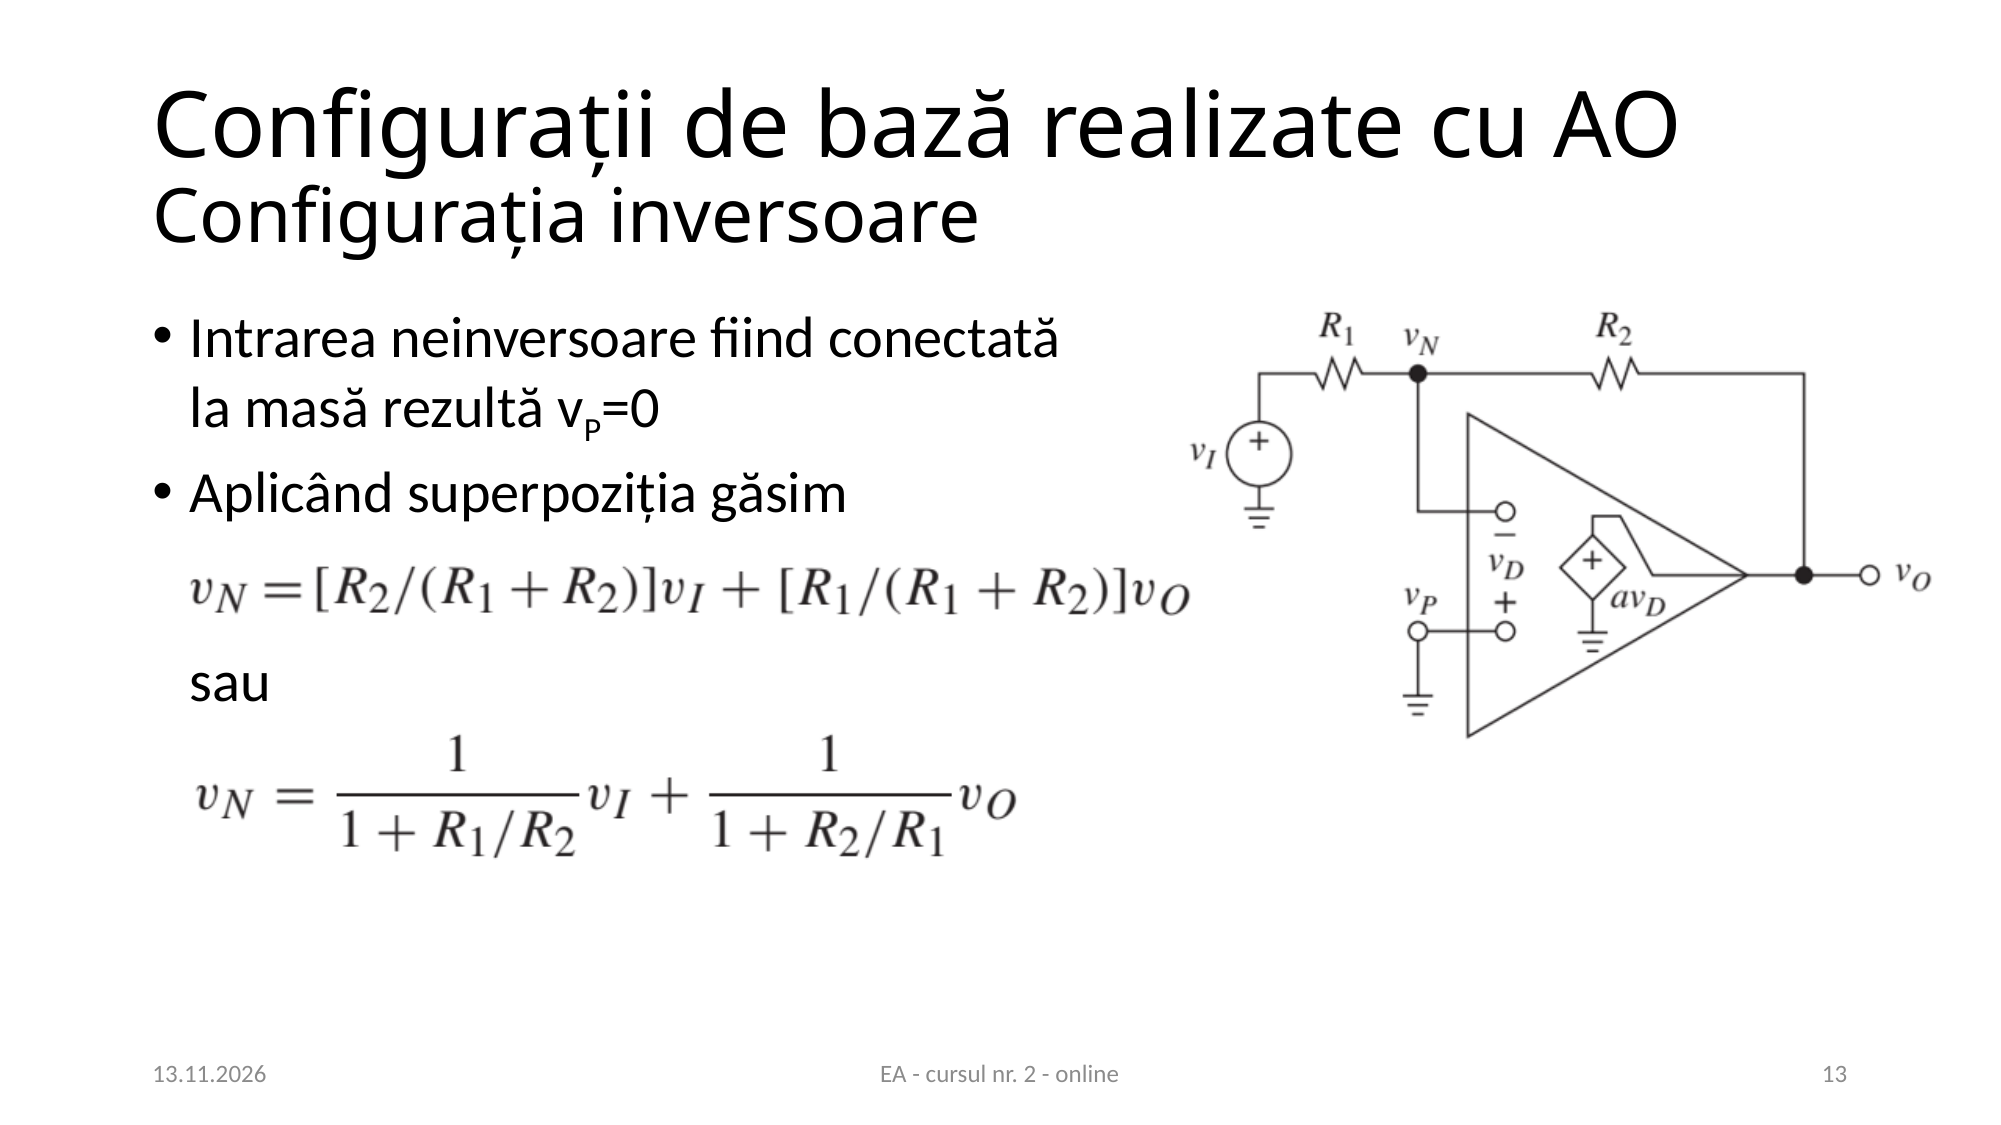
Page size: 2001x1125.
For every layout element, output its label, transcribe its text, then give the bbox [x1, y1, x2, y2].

picture [1181, 299, 1944, 759]
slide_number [137, 1042, 588, 1103]
list Intrarea neinversoare fiind conectată la masă rezultă vP=0 Aplicând superpoziția găsim sau [137, 299, 1863, 1014]
picture [182, 718, 1024, 869]
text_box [185, 548, 1194, 624]
title Configurații de bază realizate cu AO Configurația inversoare [137, 59, 1863, 278]
slide_number 13 [1412, 1042, 1863, 1103]
footer EA - cursul nr. 2 - online [662, 1042, 1338, 1103]
